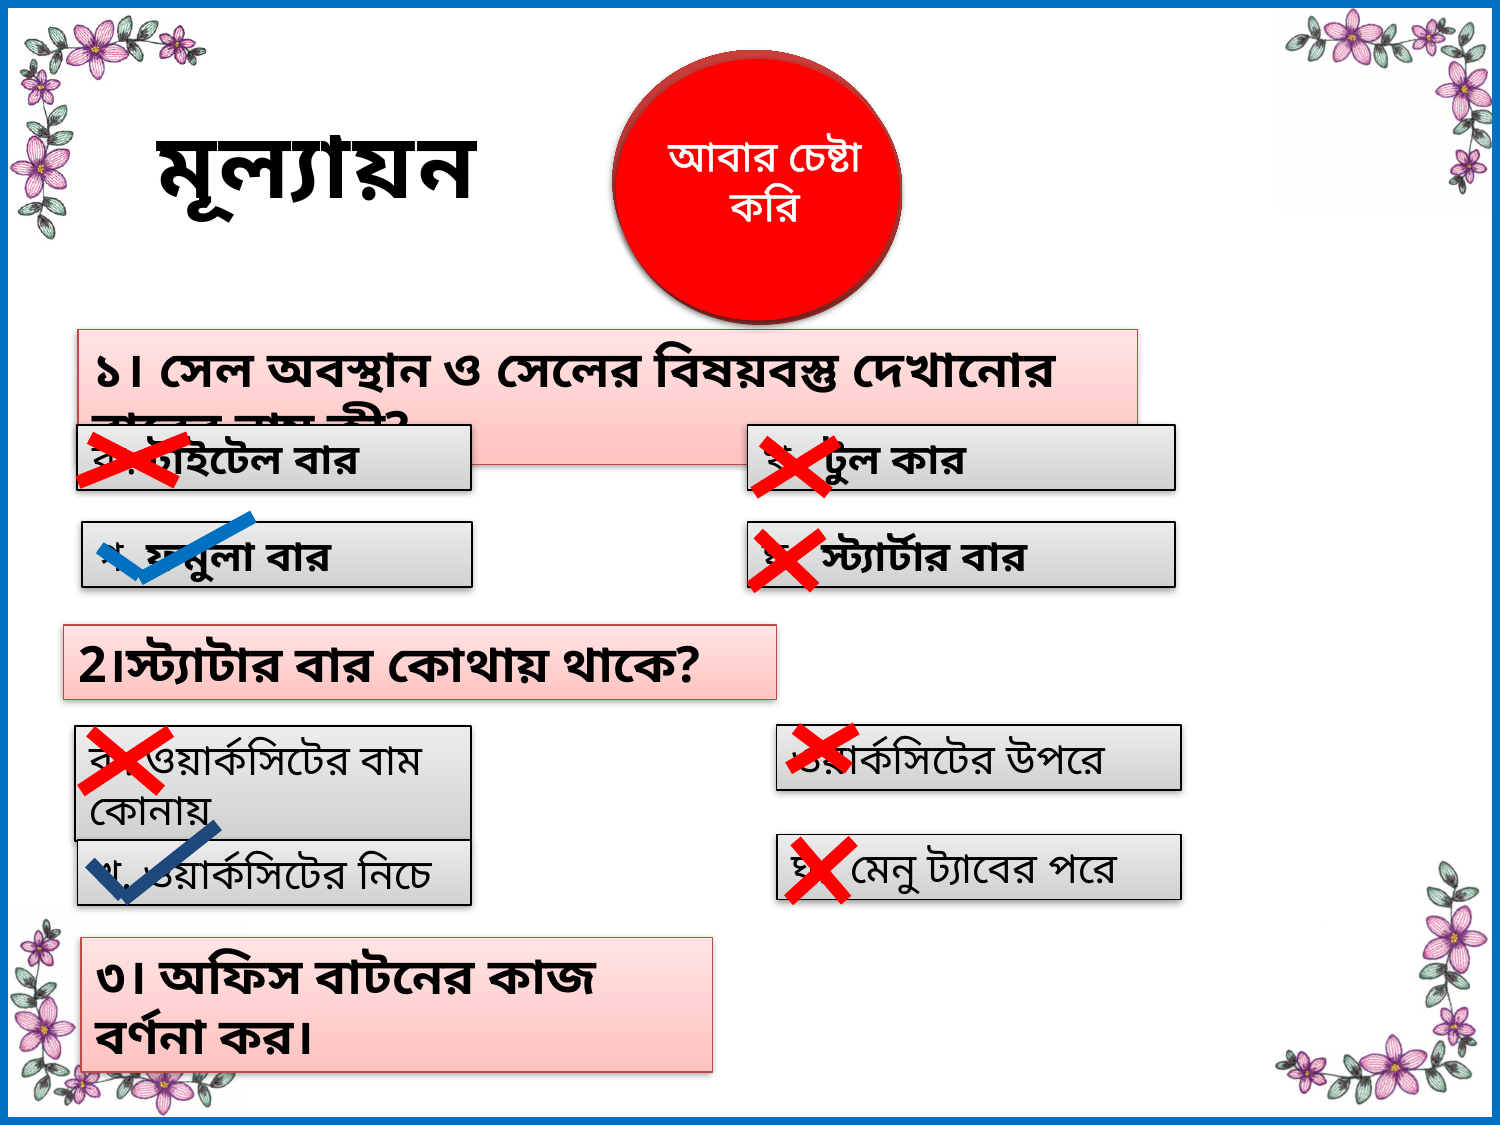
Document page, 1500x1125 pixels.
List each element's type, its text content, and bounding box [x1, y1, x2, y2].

text_box ঘ. স্ট্যার্টার বার [747, 521, 1176, 588]
text_box মূল্যায়ন [124, 99, 563, 225]
text_box খ. ওয়ার্কসিটের নিচে [222, 839, 472, 906]
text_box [99, 516, 254, 580]
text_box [788, 728, 857, 769]
text_box [573, 1048, 927, 1090]
text_box 2।স্ট্যাটার বার কোথায় থাকে? [63, 624, 777, 700]
text_box ৩। অফিস বাটনের কাজ বর্ণনা কর। [80, 937, 713, 1073]
picture [8, 10, 223, 250]
text_box খ. টুল কার [747, 424, 1176, 491]
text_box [753, 440, 838, 494]
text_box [750, 533, 823, 588]
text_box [612, 49, 897, 59]
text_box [89, 824, 218, 901]
text_box ক. ওয়ার্কসিটের বাম কোনায় [74, 725, 472, 839]
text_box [615, 58, 900, 321]
text_box ঘ. মেনু ট্যাবের পরে [776, 834, 1182, 900]
picture [1258, 850, 1492, 1109]
picture [8, 903, 245, 1117]
text_box ক. টাইটেল বার [76, 424, 472, 491]
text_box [77, 437, 189, 483]
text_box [788, 840, 854, 901]
text_box খ. ওয়ার্কসিটের নিচে [77, 839, 86, 906]
text_box ওয়ার্কসিটের উপরে [776, 724, 1182, 791]
text_box ১। সেল অবস্থান ও সেলের বিষয়বস্তু দেখানোর বারের নাম কী? [77, 329, 1138, 465]
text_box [80, 731, 171, 791]
text_box গ. ফর্মুলা বার [81, 521, 473, 588]
picture [1276, 8, 1492, 209]
